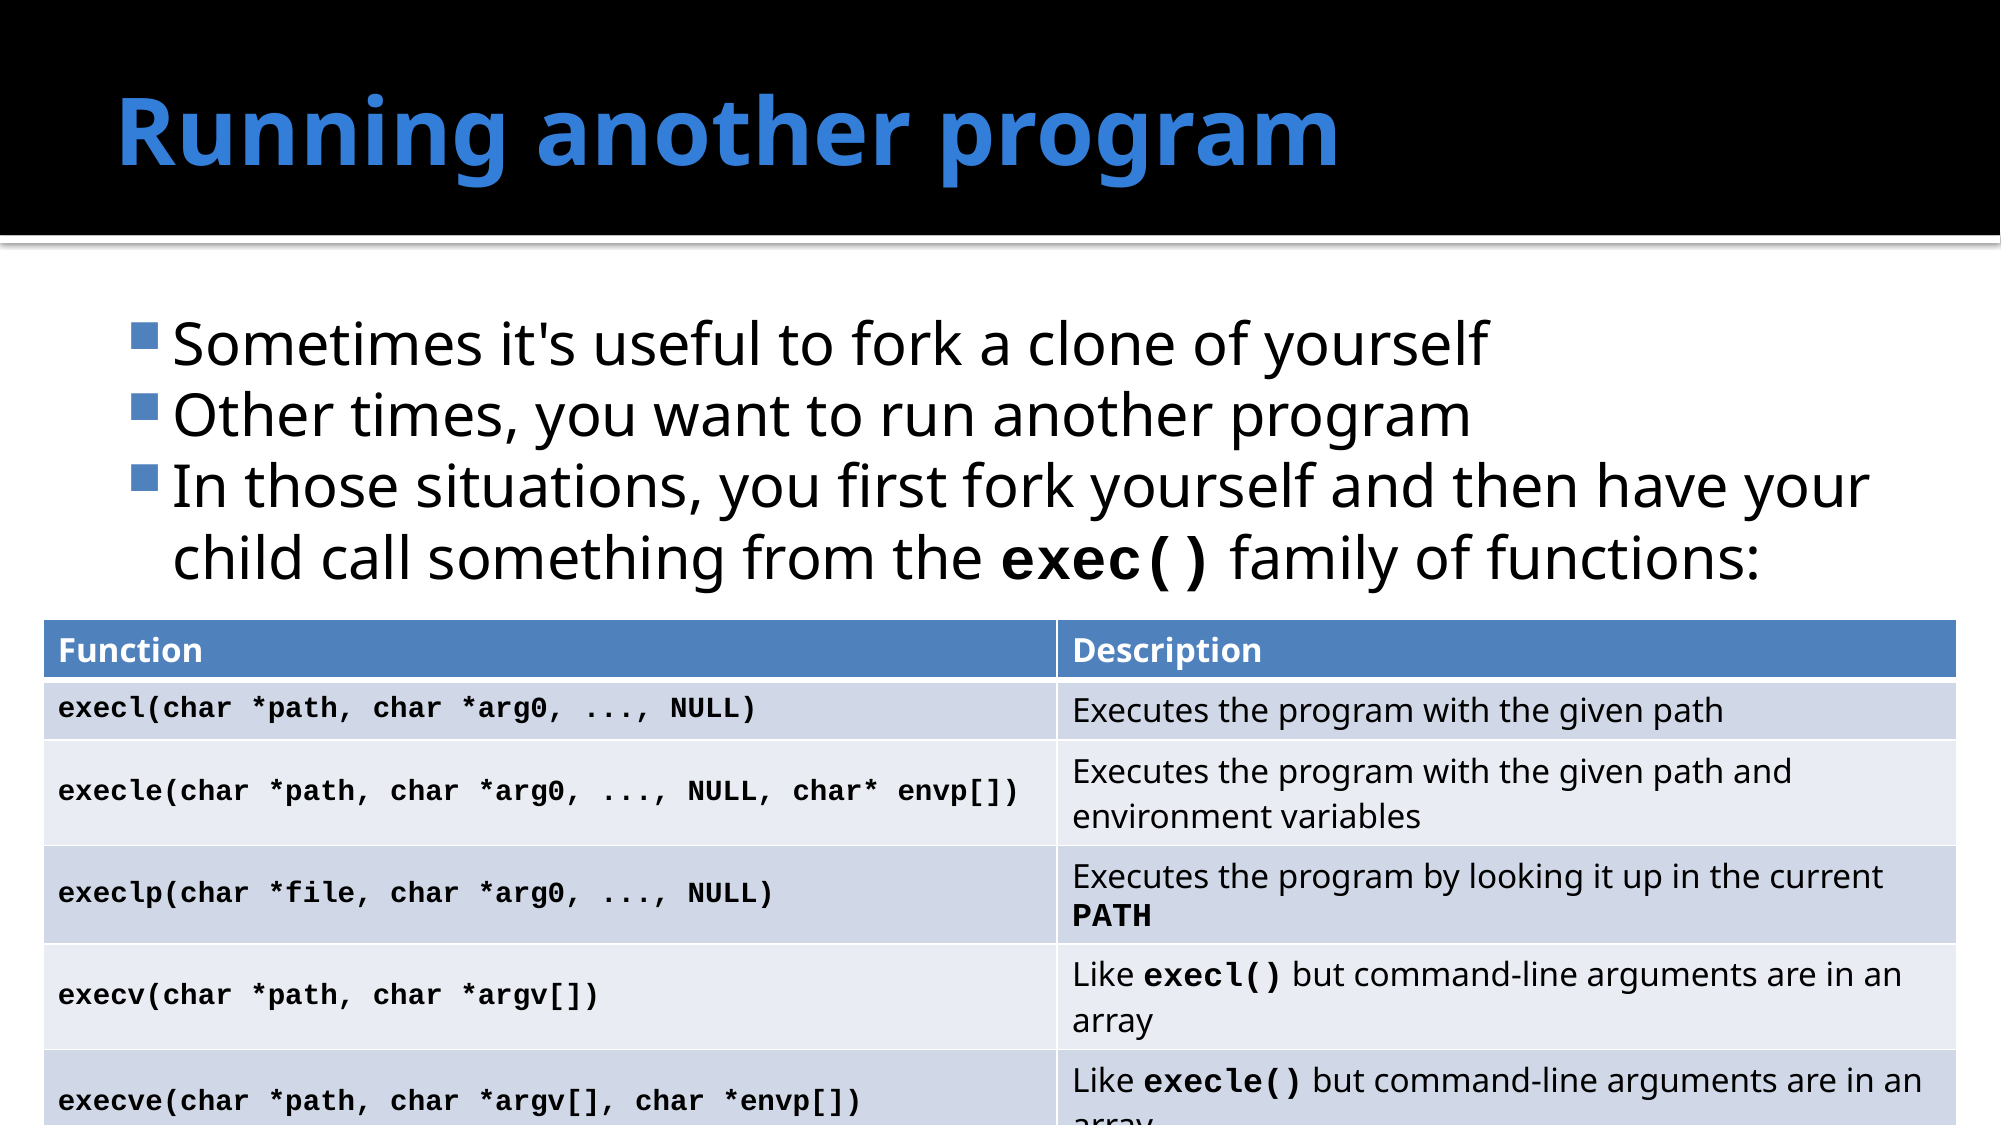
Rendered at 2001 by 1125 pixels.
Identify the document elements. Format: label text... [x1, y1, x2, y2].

table_cell Like execle() but command-line arguments are in an array [1058, 1050, 1956, 1125]
list Sometimes it's useful to fork a clone of yourself Other times, you want to run another program In those situations, you first fork yourself and then have your child call something from the exec() family of functions: [99, 291, 1900, 619]
table_cell execle(char *path, char *arg0, ..., NULL, char* envp[]) [44, 741, 1056, 845]
table_cell Executes the program with the given path and environment variables [1058, 741, 1956, 845]
table_cell Executes the program by looking it up in the current PATH [1058, 846, 1956, 943]
table_cell Executes the program with the given path [1058, 683, 1956, 739]
table_cell Like execl() but command-line arguments are in an array [1058, 945, 1956, 1049]
table_cell execlp(char *file, char *arg0, ..., NULL) [44, 846, 1056, 943]
table_header Function [44, 620, 1056, 677]
table_cell execl(char *path, char *arg0, ..., NULL) [44, 683, 1056, 739]
table_cell execve(char *path, char *argv[], char *envp[]) [44, 1050, 1056, 1125]
table_cell execv(char *path, char *argv[]) [44, 945, 1056, 1049]
title Running another program [99, 25, 1900, 231]
table_header Description [1058, 620, 1956, 677]
